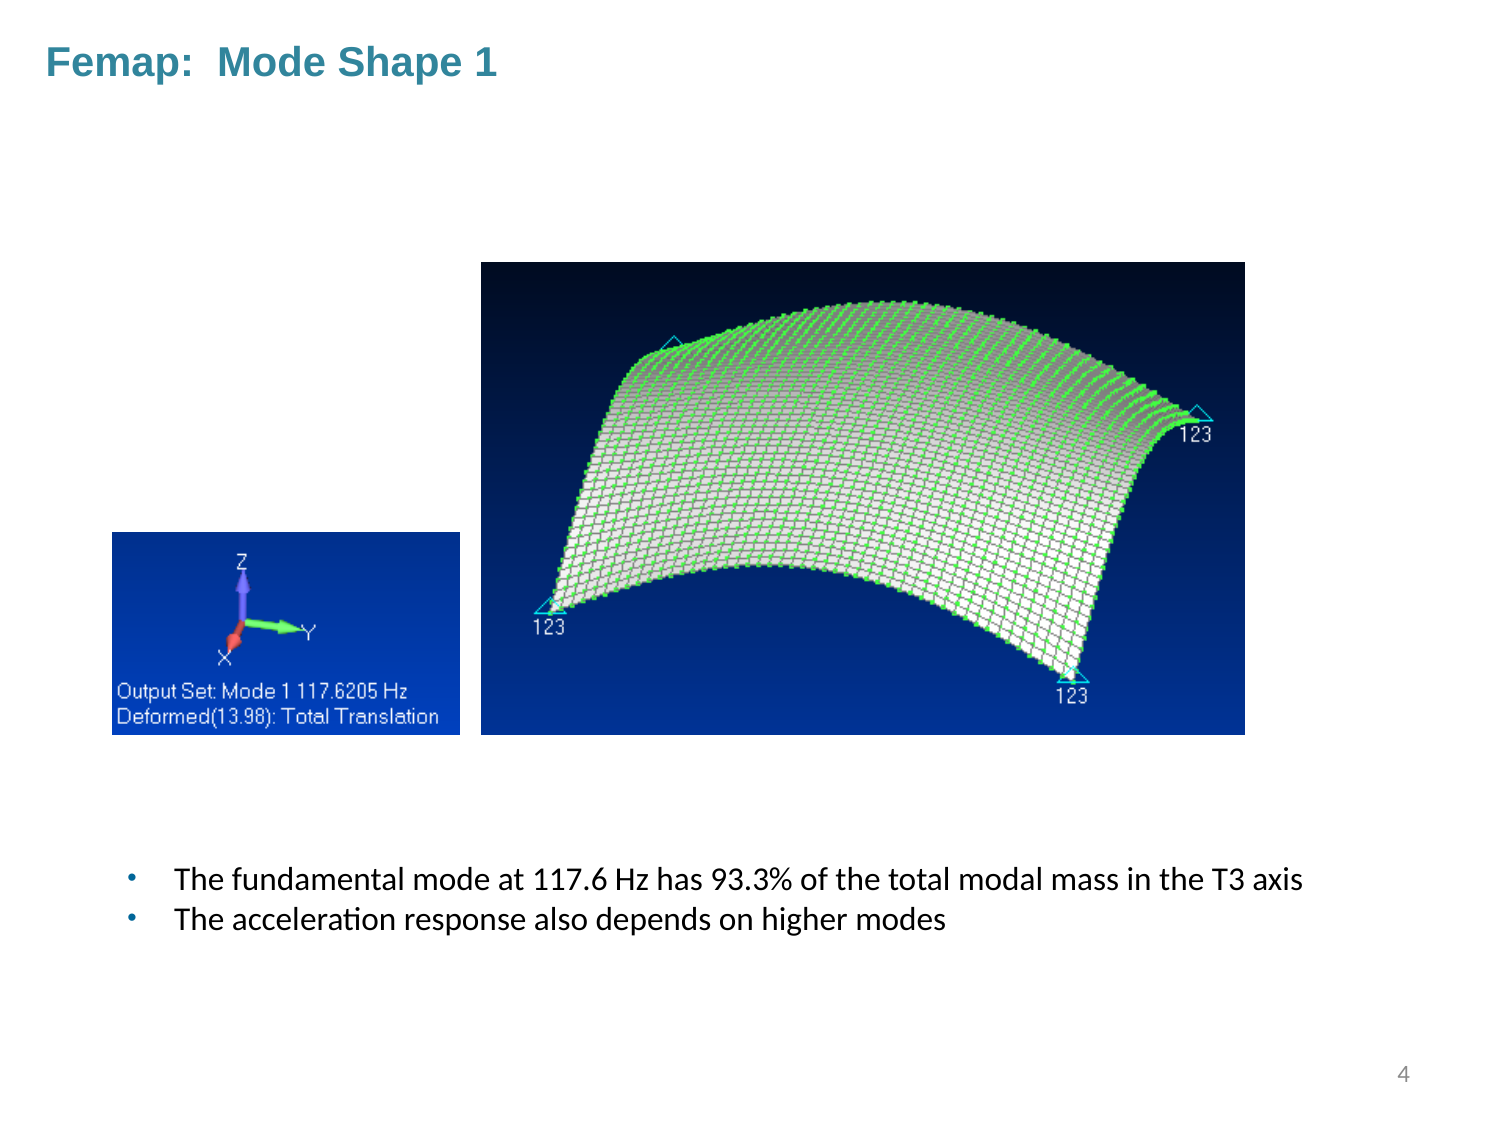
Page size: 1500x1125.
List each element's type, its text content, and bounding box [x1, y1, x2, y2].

text_box Femap: Mode Shape 1 [30, 27, 1256, 93]
picture [112, 532, 460, 735]
text_box The fundamental mode at 117.6 Hz has 93.3% of the total modal mass in the T3 axis The acceleration response also depends on higher modes [112, 849, 1335, 945]
slide_number 4 [1074, 1042, 1425, 1103]
picture [481, 262, 1245, 735]
